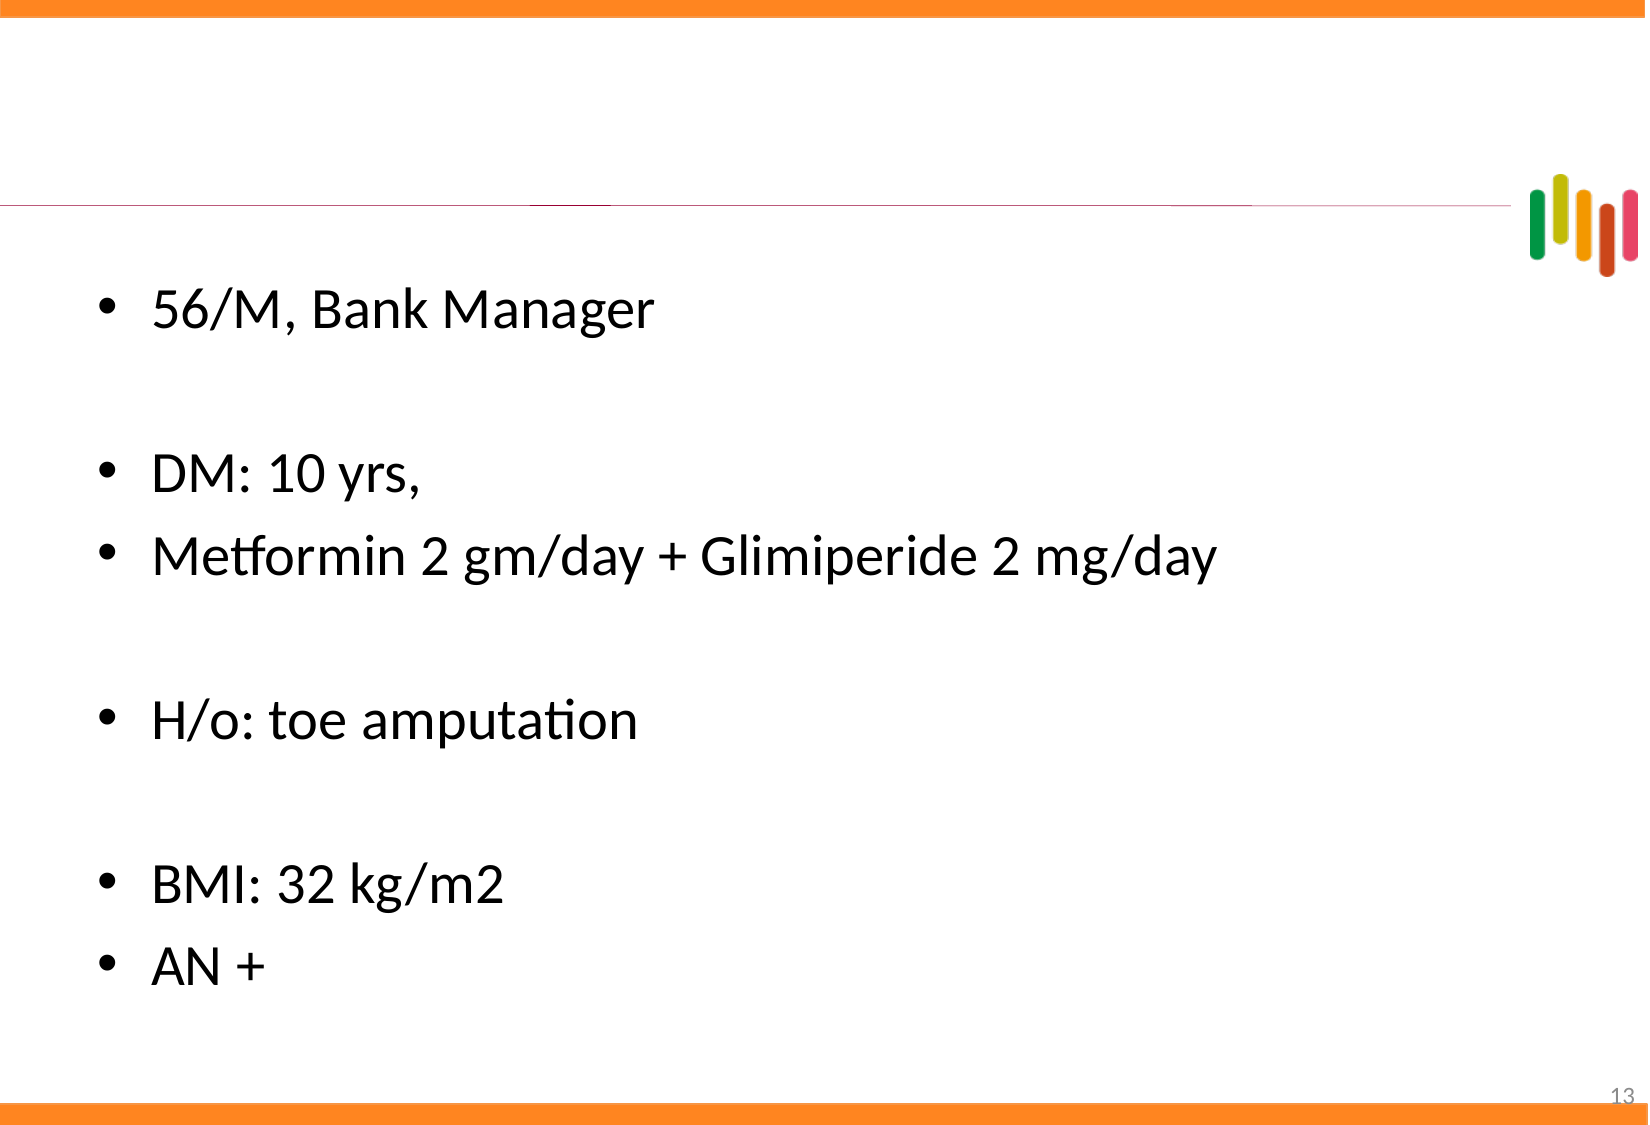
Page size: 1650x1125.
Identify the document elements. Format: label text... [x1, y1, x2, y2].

slide_number 13 [1265, 1065, 1650, 1125]
list 56/M, Bank Manager DM: 10 yrs, Metformin 2 gm/day + Glimiperide 2 mg/day H/o: toe amputation BMI: 32 kg/m2 AN + [82, 262, 1568, 1005]
picture [1530, 174, 1638, 277]
